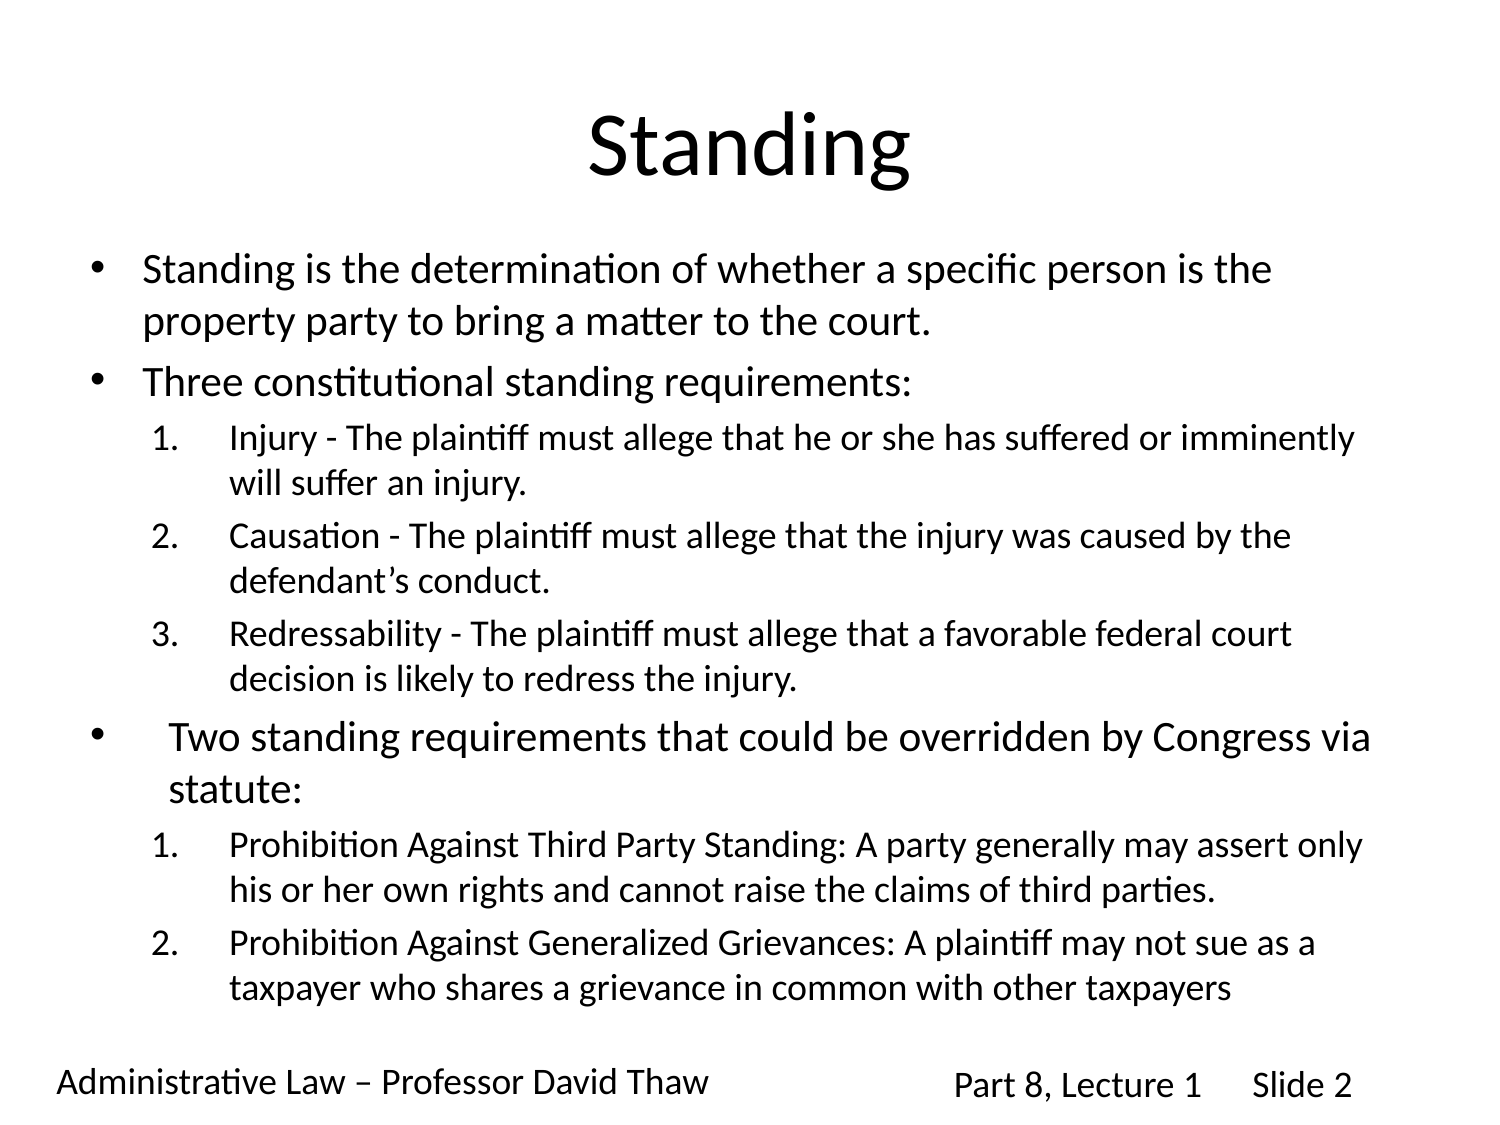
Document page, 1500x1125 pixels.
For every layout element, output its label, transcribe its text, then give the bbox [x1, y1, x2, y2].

list Standing is the determination of whether a specific person is the property party to bring a matter to the court. Three constitutional standing requirements: Injury - The plaintiff must allege that he or she has suffered or imminently will suffer an injury. Causation - The plaintiff must allege that the injury was caused by the defendant’s conduct. Redressability - The plaintiff must allege that a favorable federal court decision is likely to redress the injury. Two standing requirements that could be overridden by Congress via statute: Prohibition Against Third Party Standing: A party generally may assert only his or her own rights and cannot raise the claims of third parties. Prohibition Against Generalized Grievances: A plaintiff may not sue as a taxpayer who shares a grievance in common with other taxpayers [75, 232, 1425, 1025]
title Standing [75, 45, 1425, 232]
